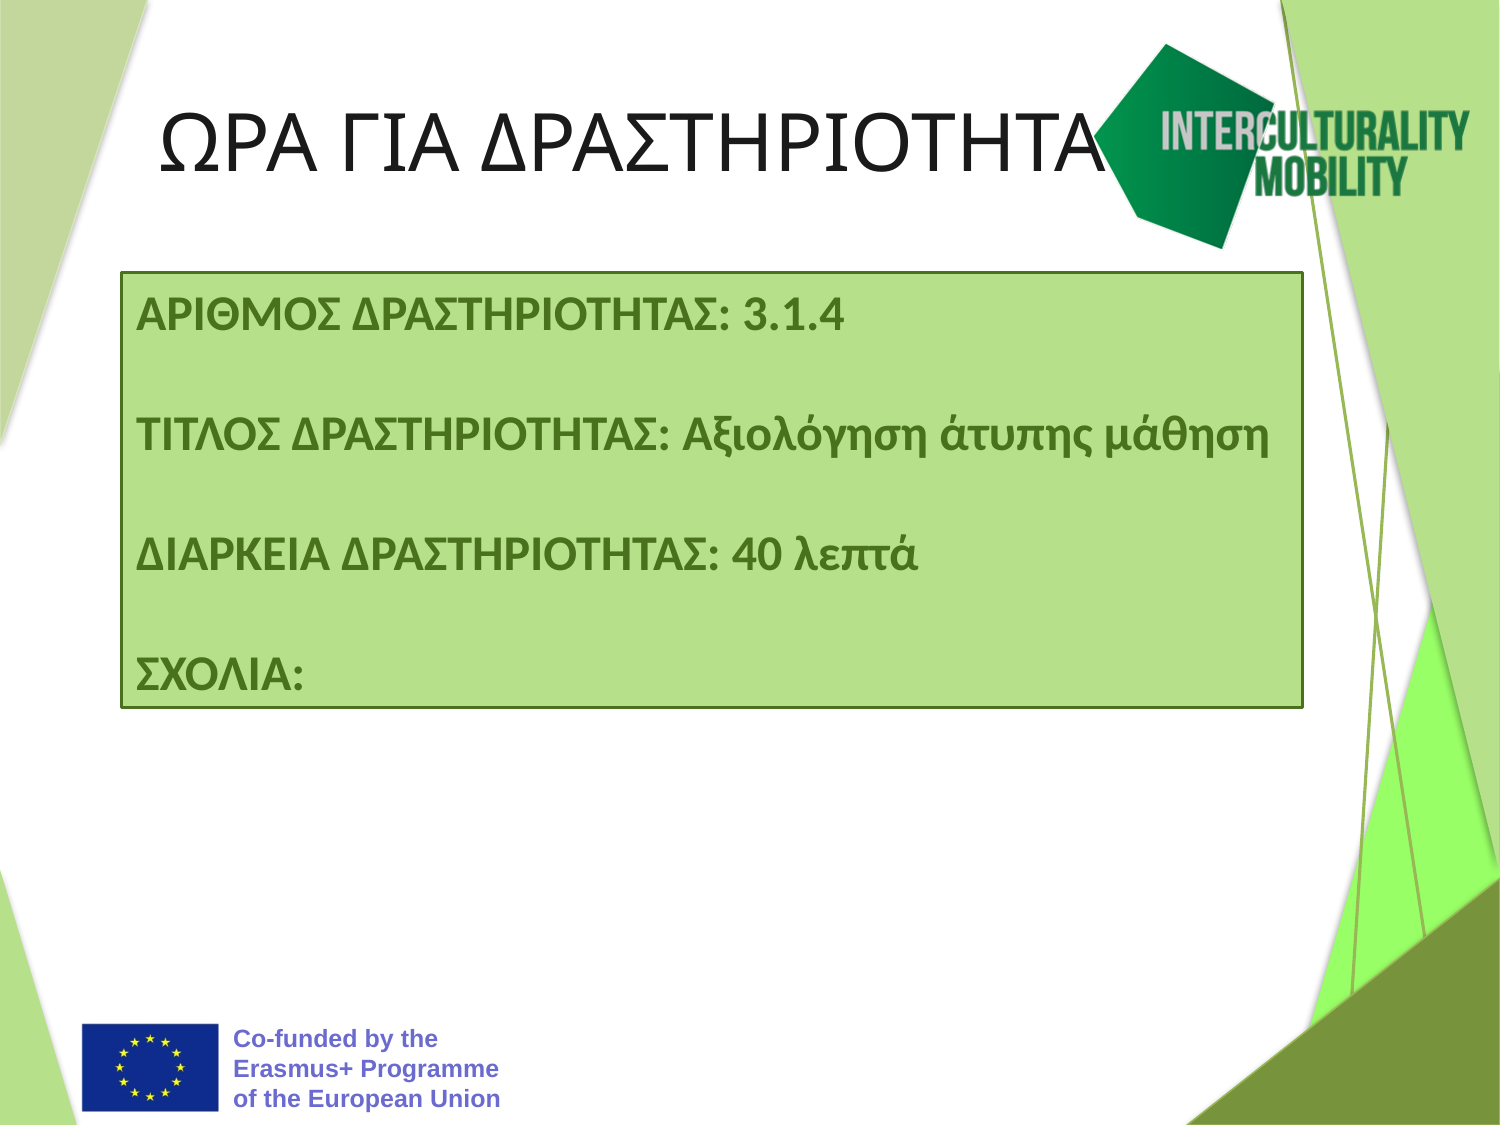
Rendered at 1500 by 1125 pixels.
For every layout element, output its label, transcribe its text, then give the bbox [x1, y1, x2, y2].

picture [238, 1032, 243, 1044]
text_box ΑΡΙΘΜΟΣ ΔΡΑΣΤΗΡΙΟΤΗΤΑΣ: 3.1.4 ΤΙΤΛΟΣ ΔΡΑΣΤΗΡΙΟΤΗΤΑΣ: Αξιολόγηση άτυπης μάθηση ΔΙΑΡΚΕΙΑ ΔΡΑΣΤΗΡΙΟΤΗΤΑΣ: 40 λεπτά ΣΧΟΛΙΑ: [121, 272, 1303, 708]
title ΩΡΑ ΓΙΑ ΔΡΑΣΤΗΡΙΟΤΗΤΑ [123, 45, 1142, 233]
picture [1092, 42, 1470, 251]
picture [53, 999, 243, 1125]
picture [238, 1096, 243, 1105]
